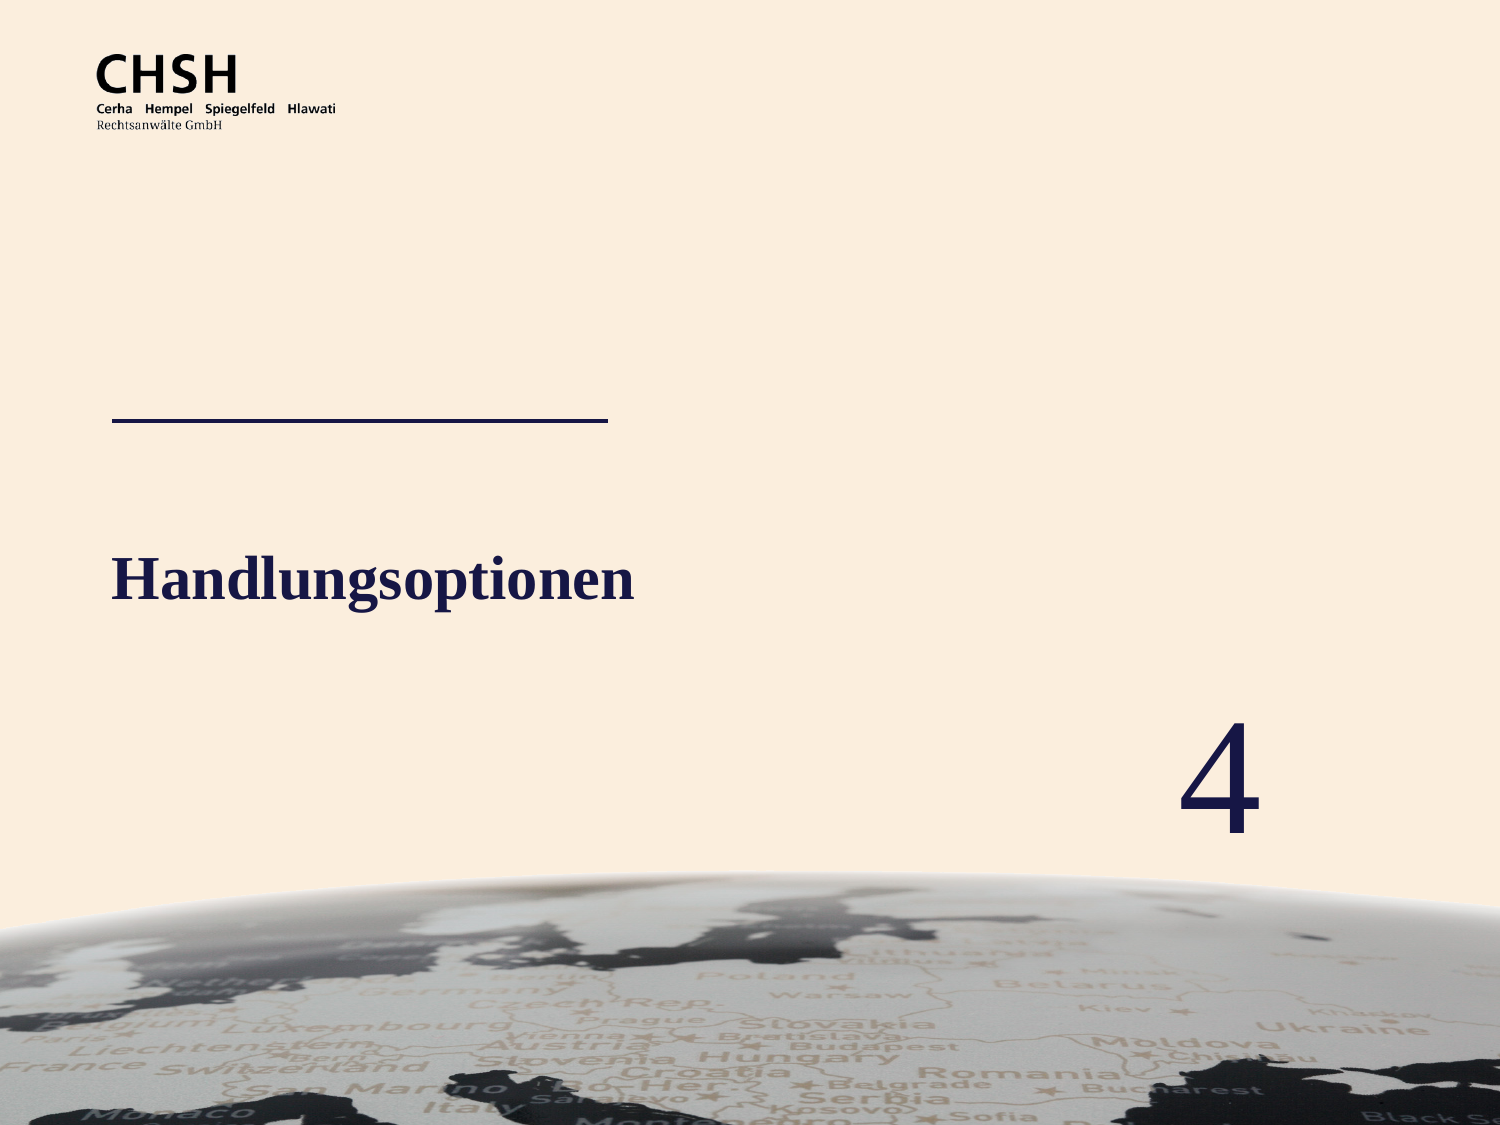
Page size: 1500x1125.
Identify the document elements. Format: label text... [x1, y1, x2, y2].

picture [0, 853, 1500, 1125]
text_box 4 [1163, 692, 1353, 852]
text_box Handlungsoptionen [96, 534, 1447, 629]
picture [96, 54, 335, 132]
